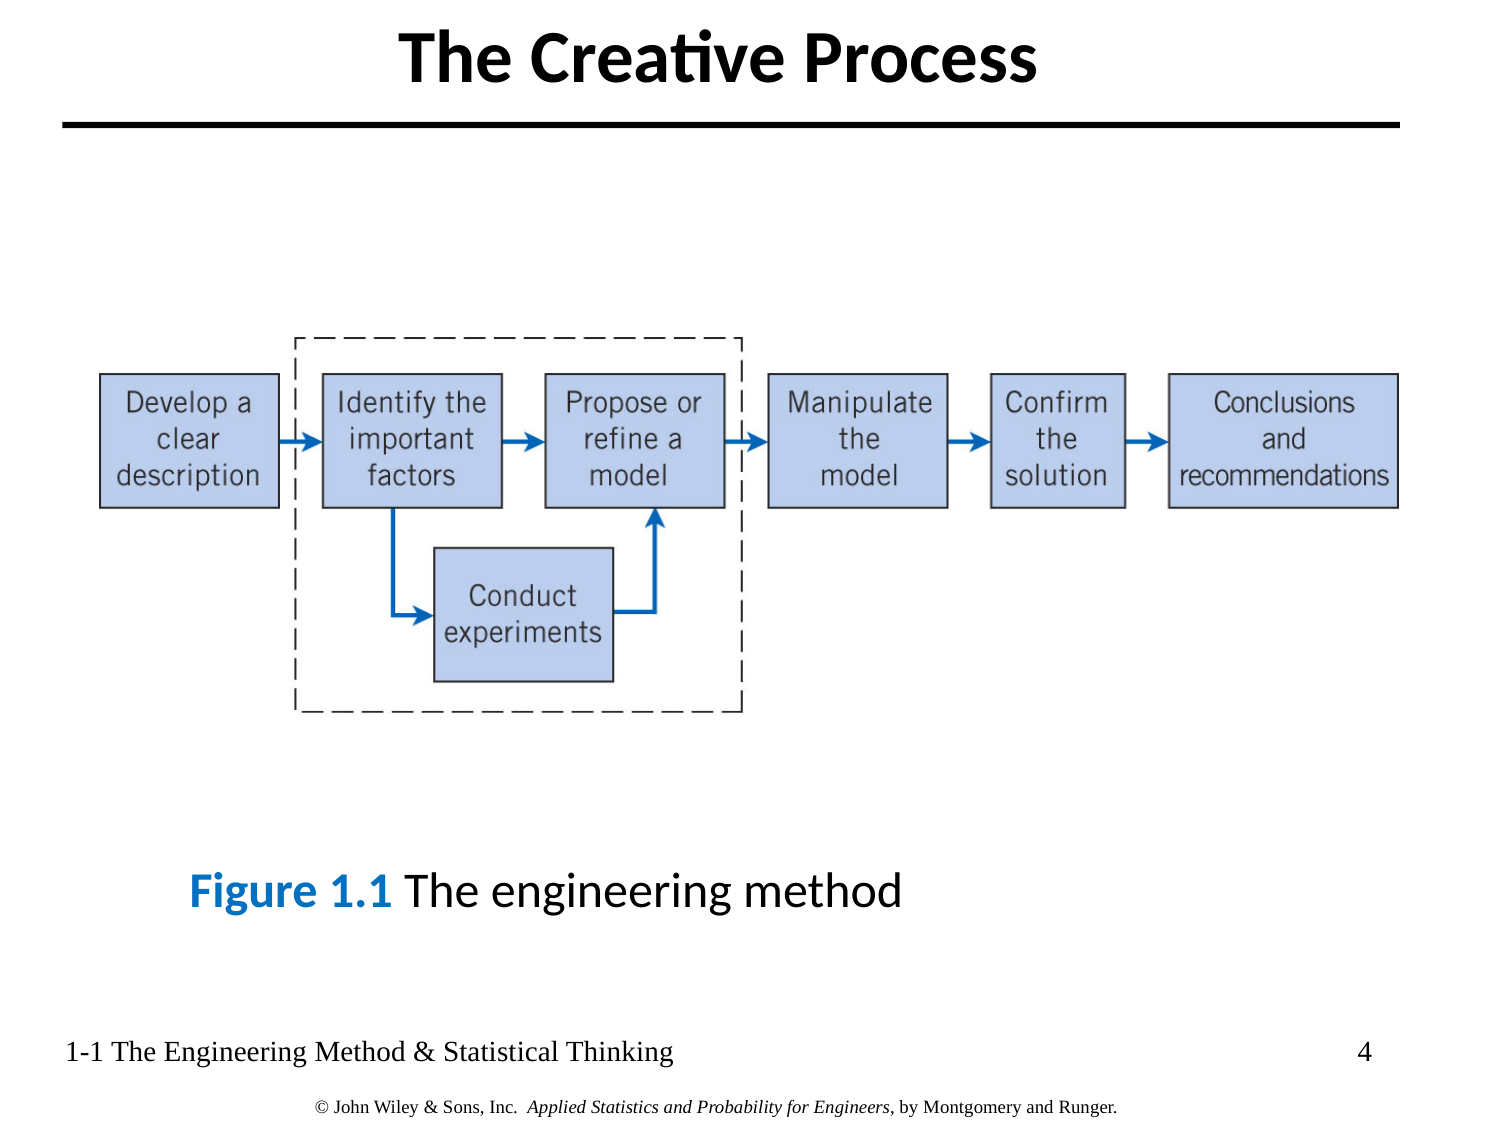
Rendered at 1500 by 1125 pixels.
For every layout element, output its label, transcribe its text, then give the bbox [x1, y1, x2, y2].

footer 1-1 The Engineering Method & Statistical Thinking [49, 1024, 776, 1101]
text_box © John Wiley & Sons, Inc. Applied Statistics and Probability for Engineers, by Montgomery and Runger. [300, 1087, 1163, 1125]
slide_number 4 [1074, 1024, 1388, 1101]
text_box Figure 1.1 The engineering method [174, 849, 938, 925]
text_box The Creative Process [49, 0, 1388, 105]
picture [99, 337, 1399, 713]
